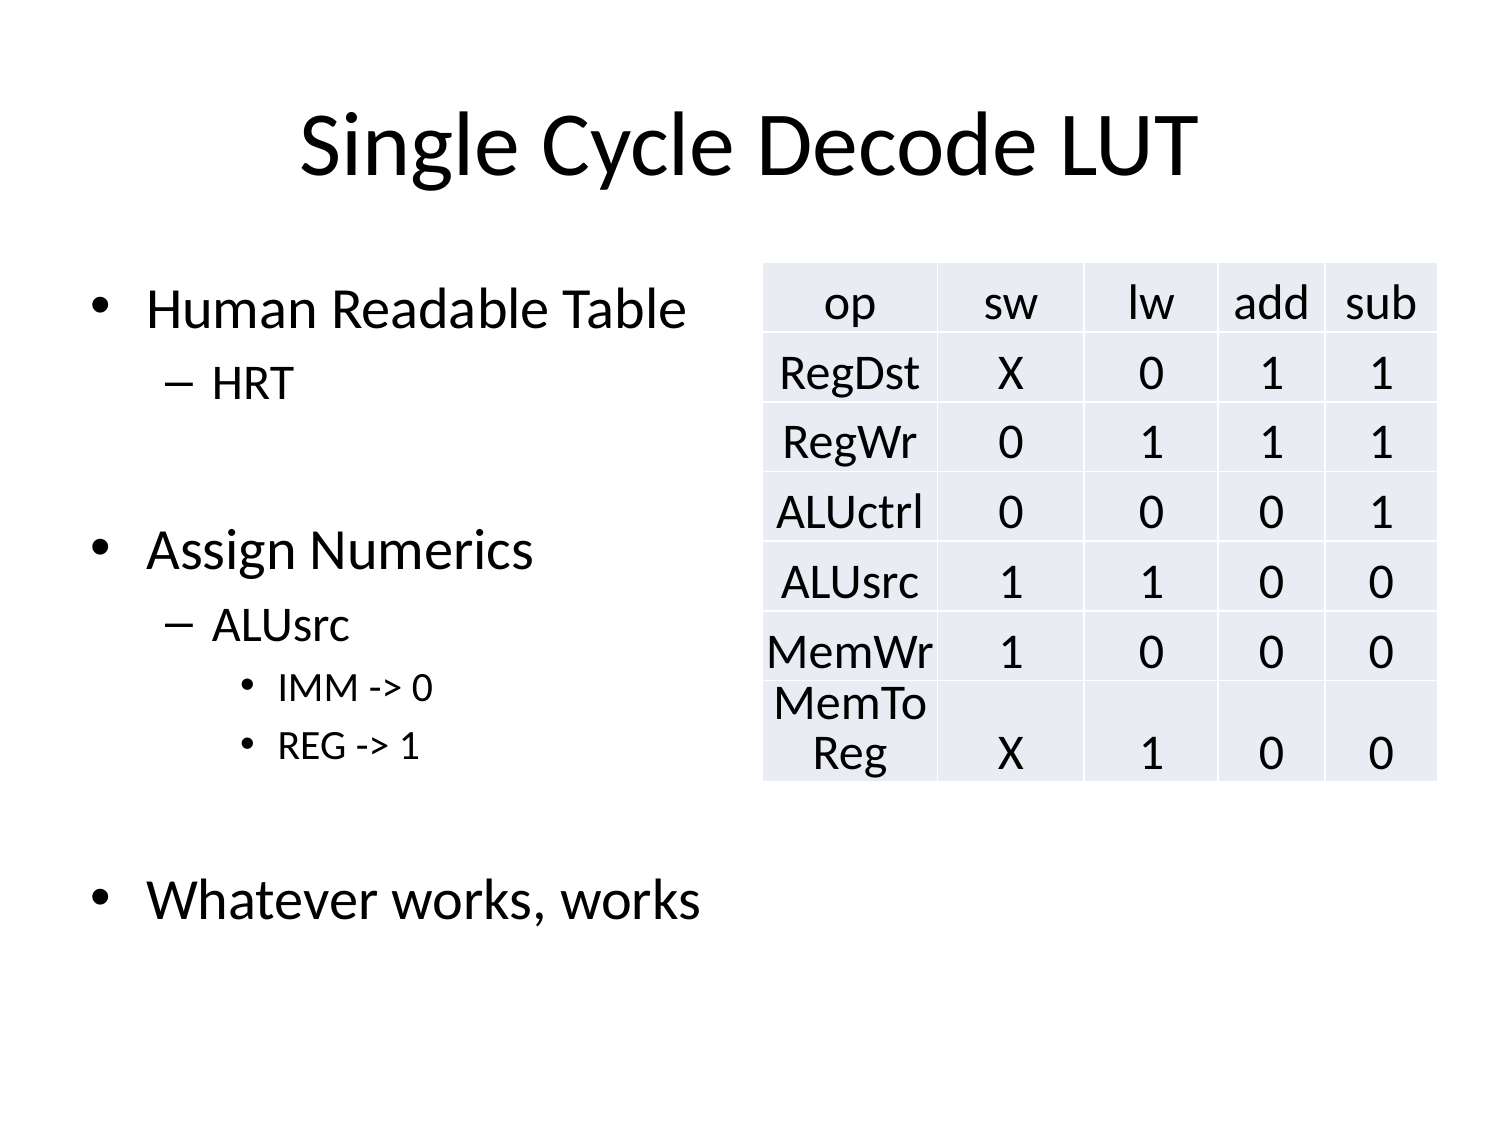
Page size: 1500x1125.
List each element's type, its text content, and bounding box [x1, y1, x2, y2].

table_cell 0 [1085, 333, 1217, 401]
table_cell 1 [1085, 681, 1217, 781]
table_header add [1219, 263, 1324, 331]
table_cell 0 [1326, 612, 1437, 680]
table_cell 0 [1326, 681, 1437, 781]
table_cell 1 [1219, 403, 1324, 471]
table_cell X [938, 681, 1083, 781]
table_cell 0 [1219, 612, 1324, 680]
table_cell RegWr [763, 403, 937, 471]
table_cell 1 [1326, 472, 1437, 540]
table_cell 1 [1085, 403, 1217, 471]
table_cell MemWr [763, 612, 937, 680]
table_cell 0 [1219, 542, 1324, 610]
table_cell ALUctrl [763, 472, 937, 540]
table_cell 1 [1219, 333, 1324, 401]
table_header op [763, 263, 937, 331]
table_cell 0 [1085, 612, 1217, 680]
table_cell 0 [938, 472, 1083, 540]
table_header sub [1326, 263, 1437, 331]
table_cell RegDst [763, 333, 937, 401]
table_cell 0 [938, 403, 1083, 471]
table_cell 1 [1085, 542, 1217, 610]
table_cell 1 [1326, 403, 1437, 471]
title Single Cycle Decode LUT [75, 45, 1425, 233]
table_cell 0 [1326, 542, 1437, 610]
table_cell 1 [938, 612, 1083, 680]
table_cell 1 [1326, 333, 1437, 401]
table_cell X [938, 333, 1083, 401]
table_header lw [1085, 263, 1217, 331]
table_cell ALUsrc [763, 542, 937, 610]
list Human Readable Table HRT Assign Numerics ALUsrc IMM -> 0 REG -> 1 Whatever works, works [75, 262, 738, 1005]
table_cell 0 [1219, 472, 1324, 540]
table_cell MemToReg [763, 681, 937, 781]
table_cell 1 [938, 542, 1083, 610]
table_cell 0 [1085, 472, 1217, 540]
table_cell 0 [1219, 681, 1324, 781]
table_header sw [938, 263, 1083, 331]
